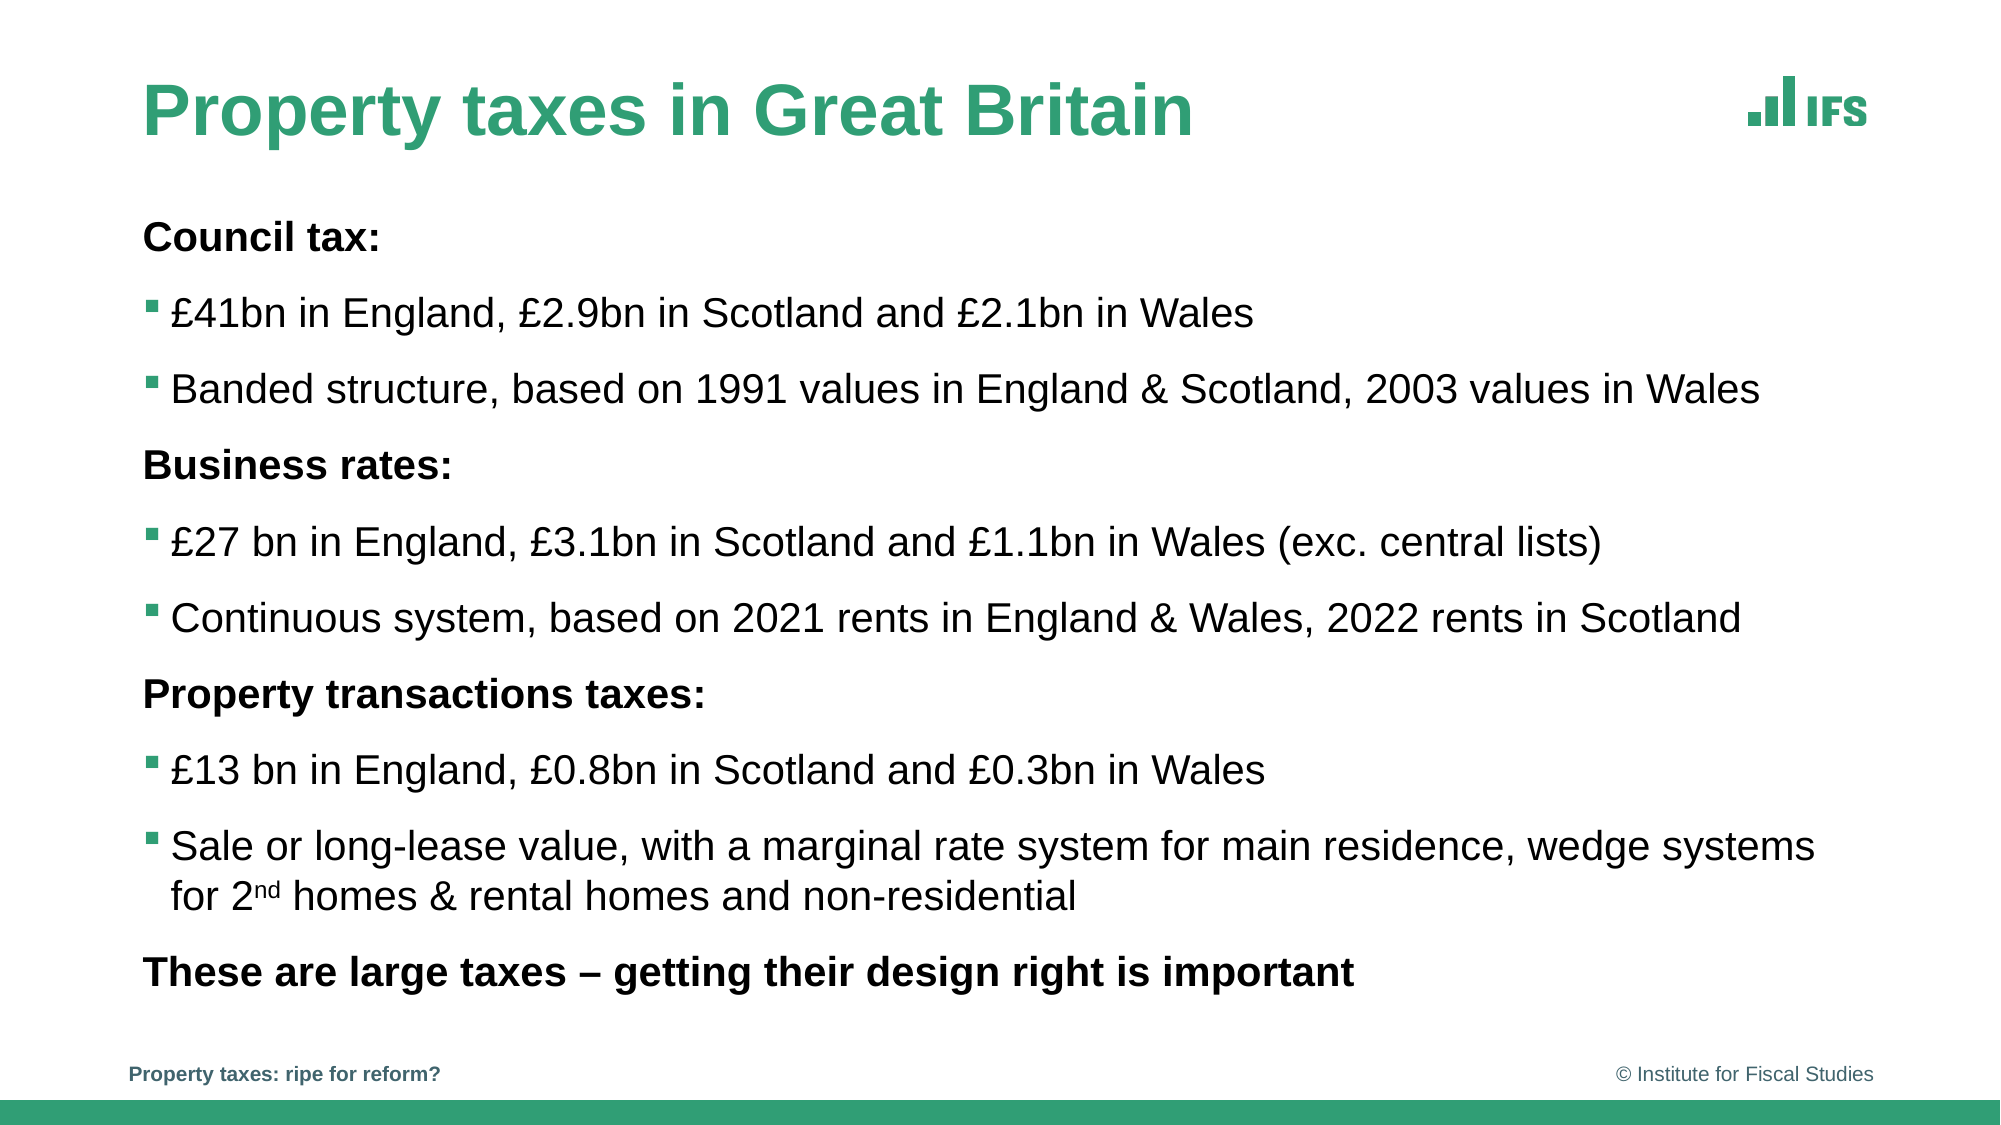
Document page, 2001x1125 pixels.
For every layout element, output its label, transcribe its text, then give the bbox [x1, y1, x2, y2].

slide_number © Institute for Fiscal Studies [1439, 1042, 1890, 1103]
list Council tax: £41bn in England, £2.9bn in Scotland and £2.1bn in Wales Banded structure, based on 1991 values in England & Scotland, 2003 values in Wales Business rates: £27 bn in England, £3.1bn in Scotland and £1.1bn in Wales (exc. central lists) Continuous system, based on 2021 rents in England & Wales, 2022 rents in Scotland Property transactions taxes: £13 bn in England, £0.8bn in Scotland and £0.3bn in Wales Sale or long-lease value, with a marginal rate system for main residence, wedge systems for 2nd homes & rental homes and non-residential These are large taxes – getting their design right is important [127, 202, 1835, 1061]
footer Property taxes: ripe for reform? [113, 1042, 1439, 1103]
title Property taxes in Great Britain [127, 64, 1716, 159]
